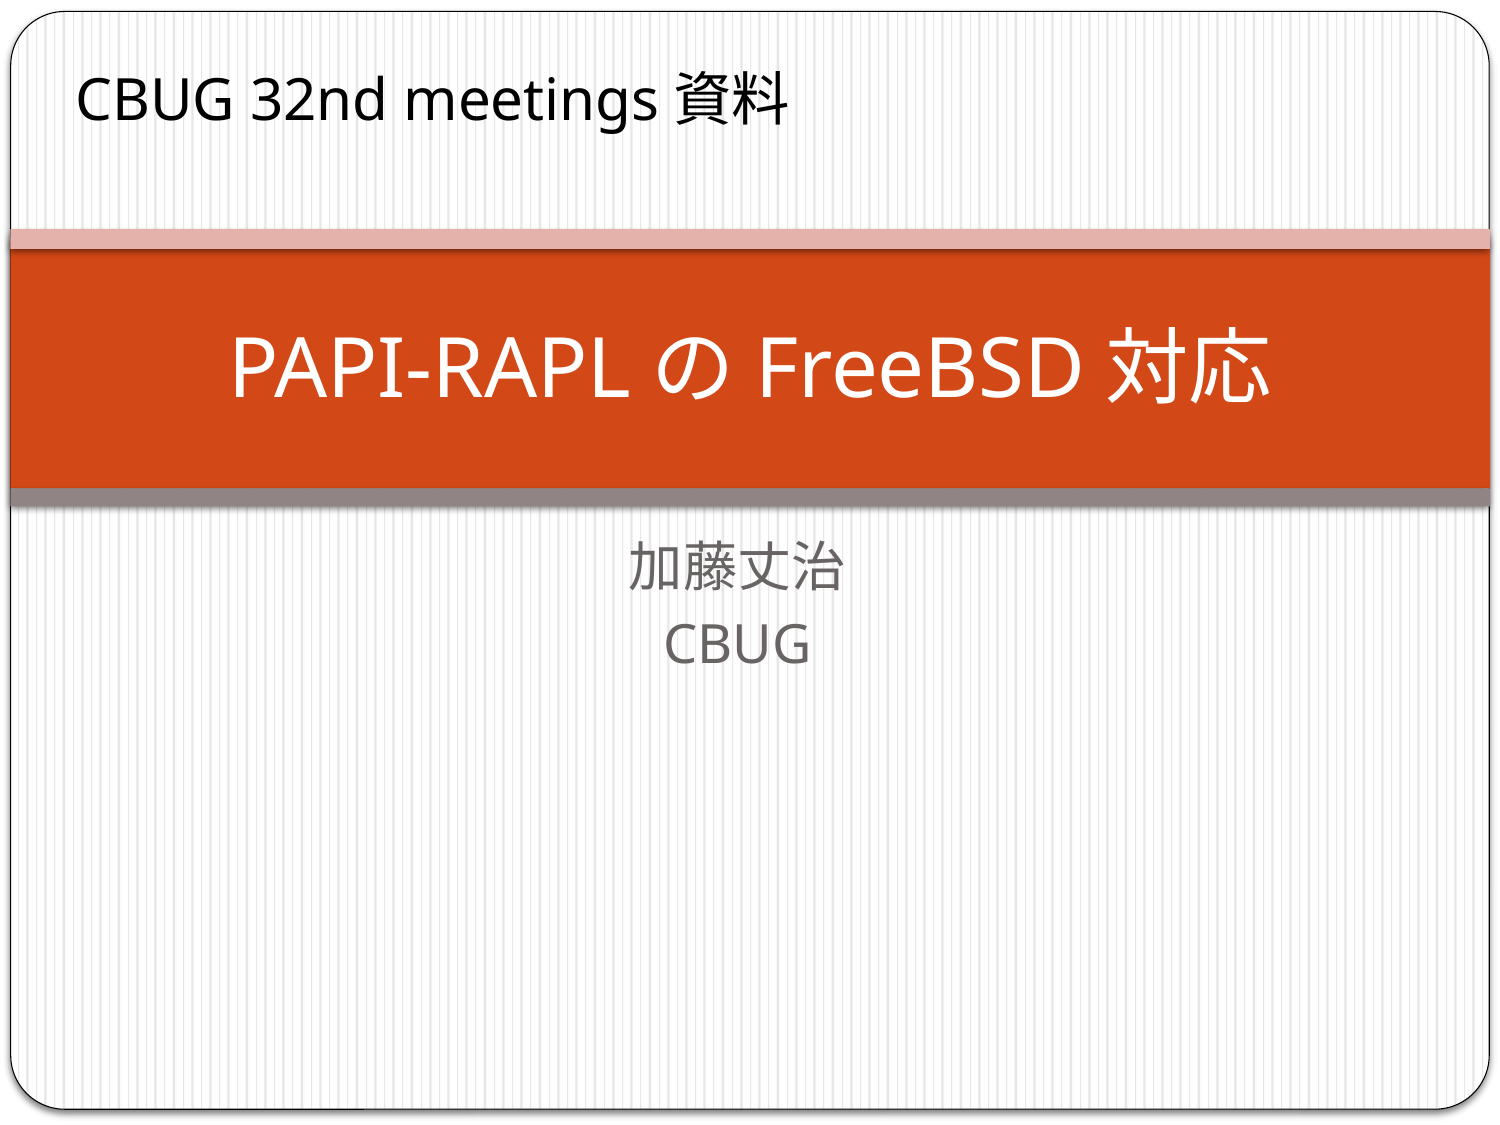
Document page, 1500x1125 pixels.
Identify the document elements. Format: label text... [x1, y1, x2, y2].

title PAPI-RAPLのFreeBSD対応 [75, 247, 1425, 489]
text_box CBUG 32nd meetings資料 [60, 54, 805, 140]
subtitle 加藤丈治 CBUG [212, 525, 1263, 788]
